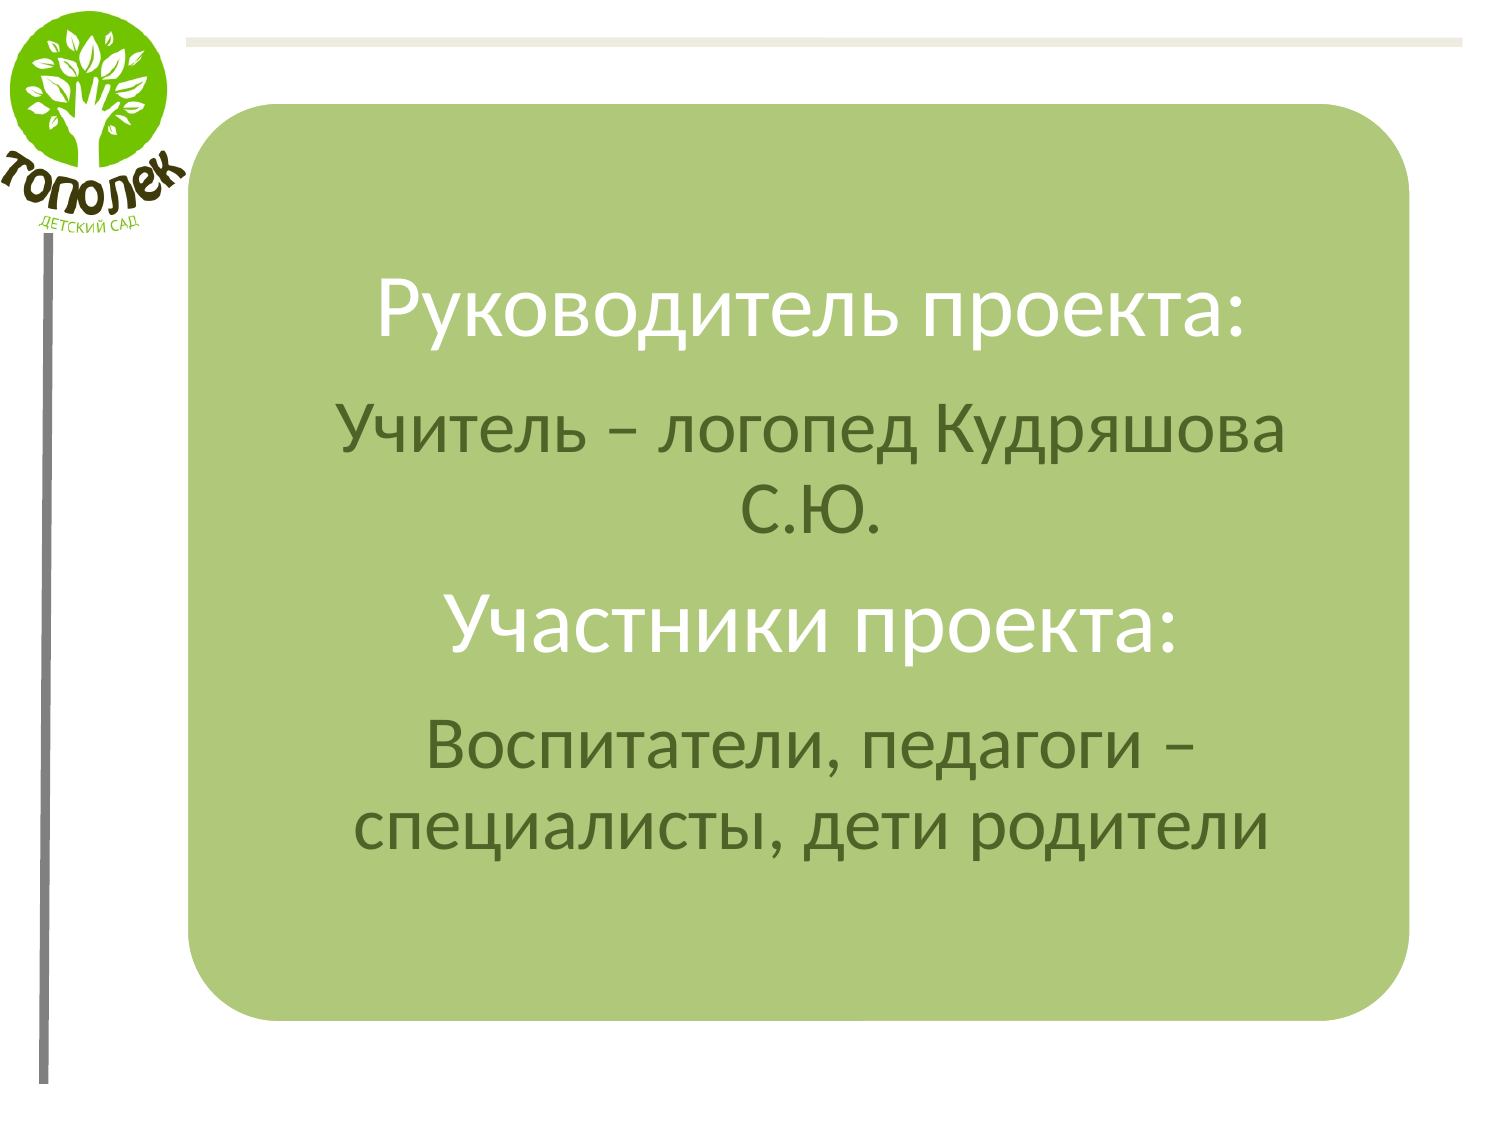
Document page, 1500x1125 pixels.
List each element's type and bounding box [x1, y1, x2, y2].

list [185, 101, 1412, 1024]
picture [1, 10, 187, 234]
